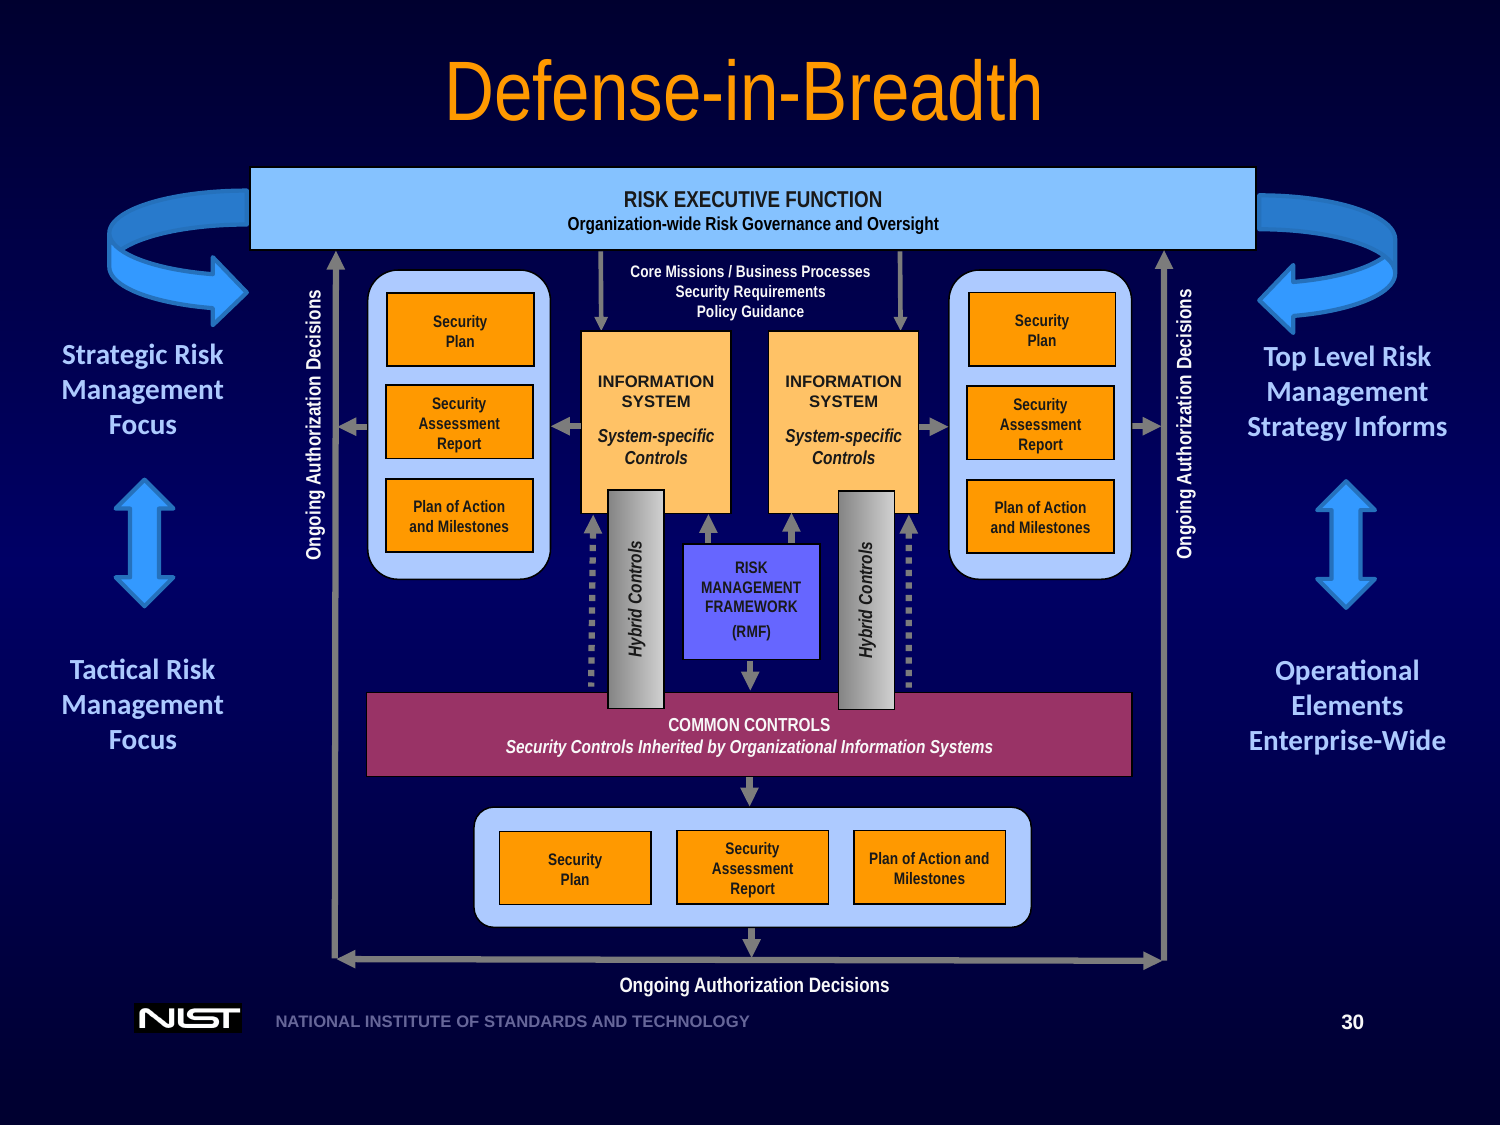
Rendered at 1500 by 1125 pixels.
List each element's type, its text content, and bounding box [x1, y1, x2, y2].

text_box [29, 166, 1466, 1007]
title Defense-in-Breadth [102, 27, 1387, 146]
picture [134, 1007, 242, 1033]
